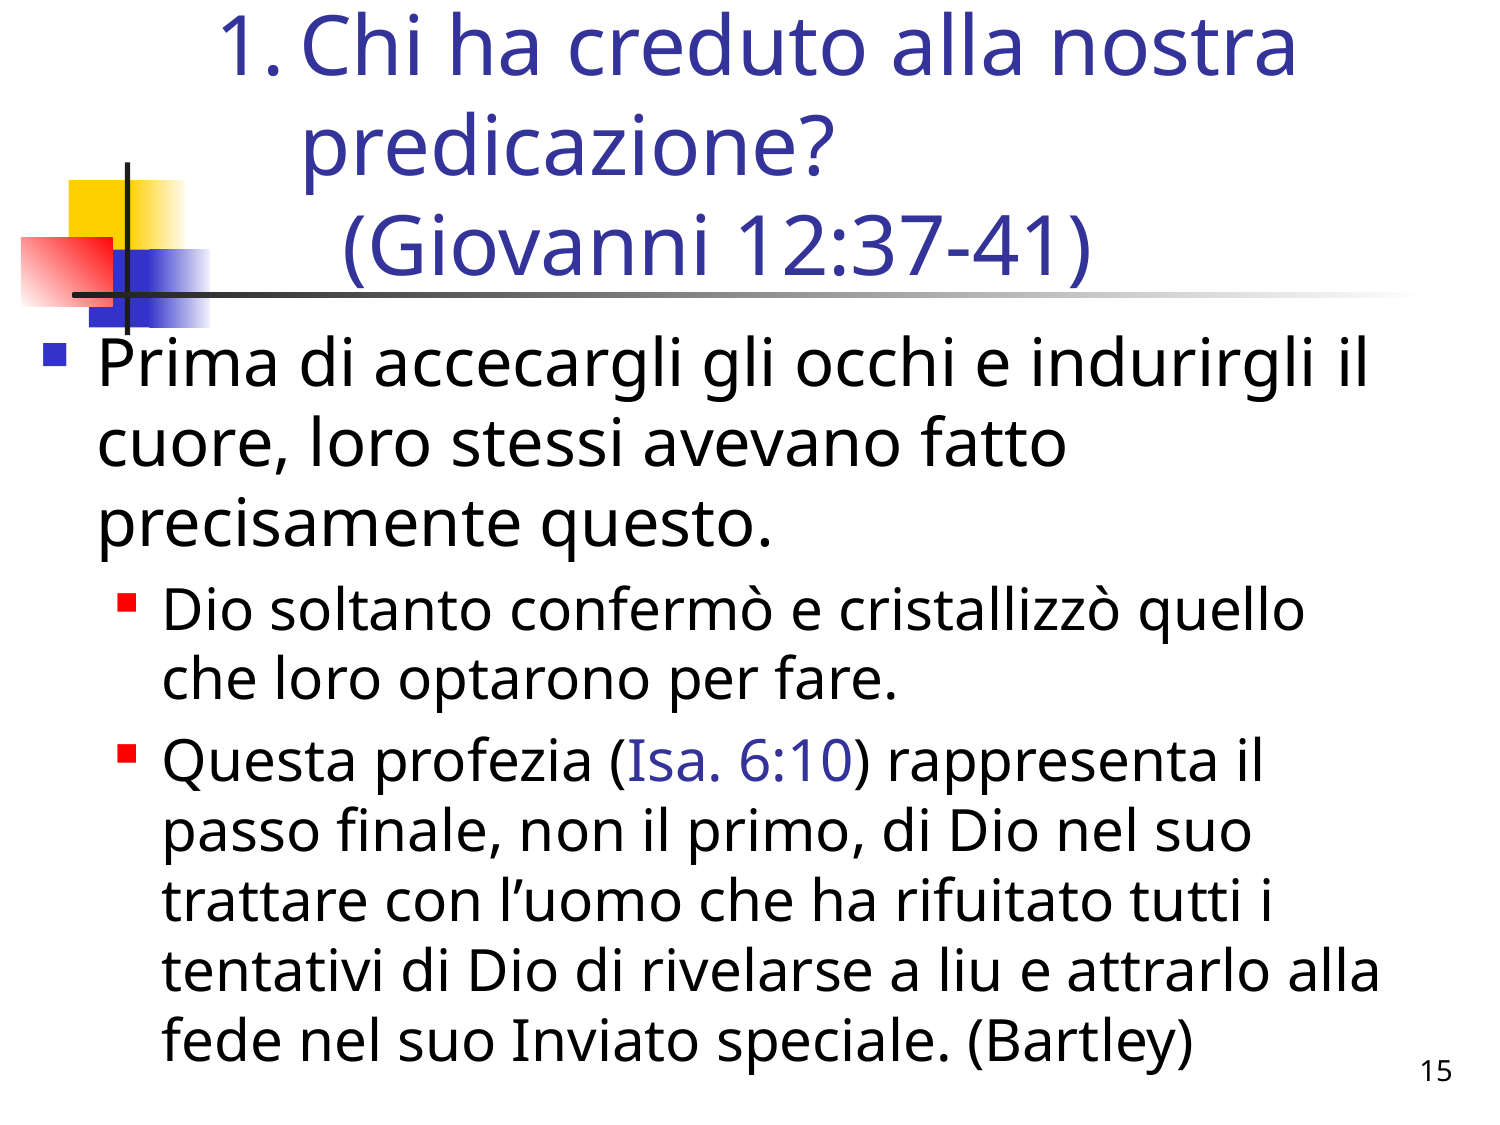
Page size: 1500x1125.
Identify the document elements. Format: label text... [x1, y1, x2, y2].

title Chi ha creduto alla nostra predicazione? (Giovanni 12:37-41) [199, 49, 1463, 301]
slide_number 15 [1154, 1023, 1468, 1100]
list Prima di accecargli gli occhi e indurirgli il cuore, loro stessi avevano fatto precisamente questo. Dio soltanto confermò e cristallizzò quello che loro optarono per fare. Questa profezia (Isa. 6:10) rappresenta il passo finale, non il primo, di Dio nel suo trattare con l’uomo che ha rifuitato tutti i tentativi di Dio di rivelarse a liu e attrarlo alla fede nel suo Inviato speciale. (Bartley) [24, 312, 1413, 1076]
